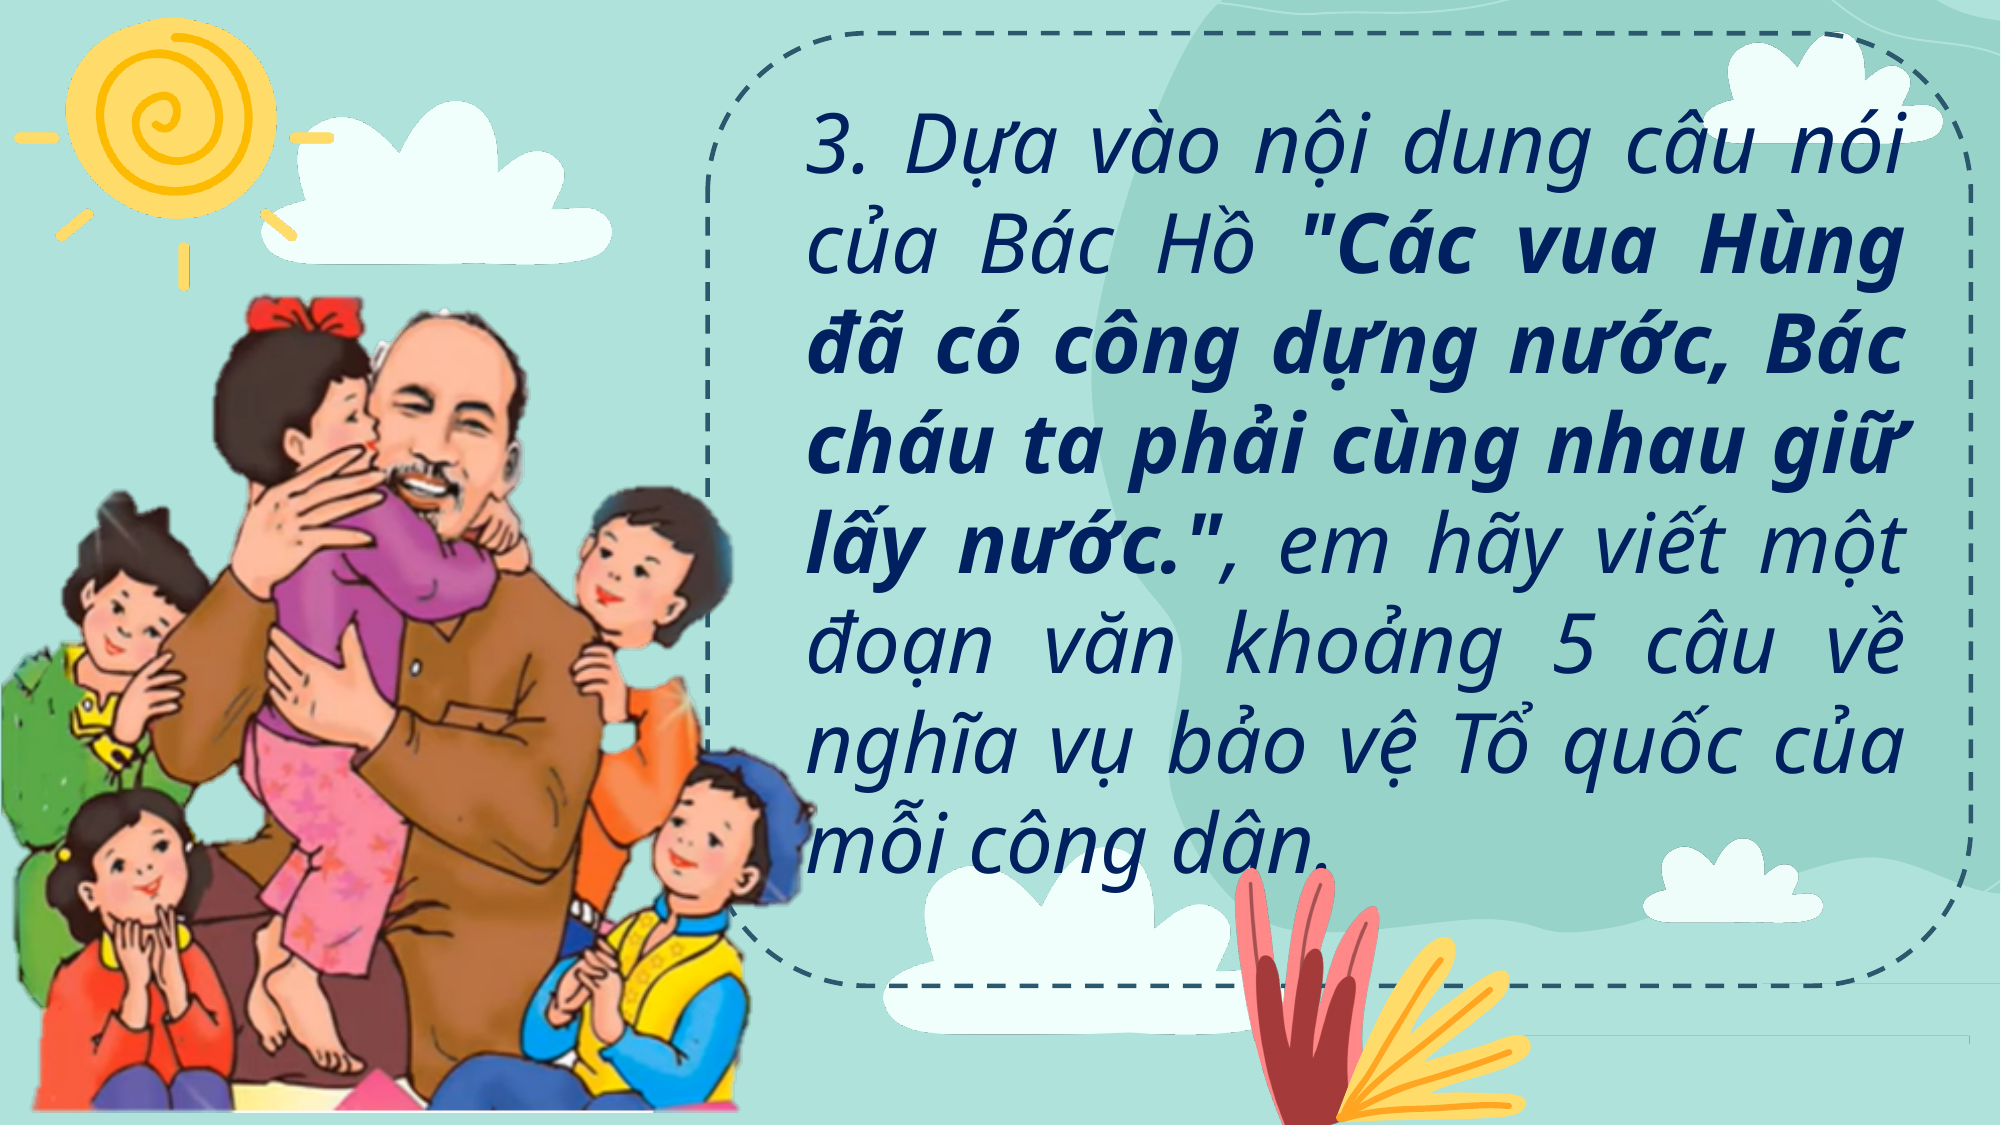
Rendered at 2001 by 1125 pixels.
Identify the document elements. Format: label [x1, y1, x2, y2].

picture [0, 17, 1397, 1125]
picture [1540, 975, 2000, 1044]
picture [1703, 31, 1943, 144]
text_box [707, 33, 1971, 975]
text_box [1364, 945, 1540, 1125]
picture [1643, 838, 1823, 923]
